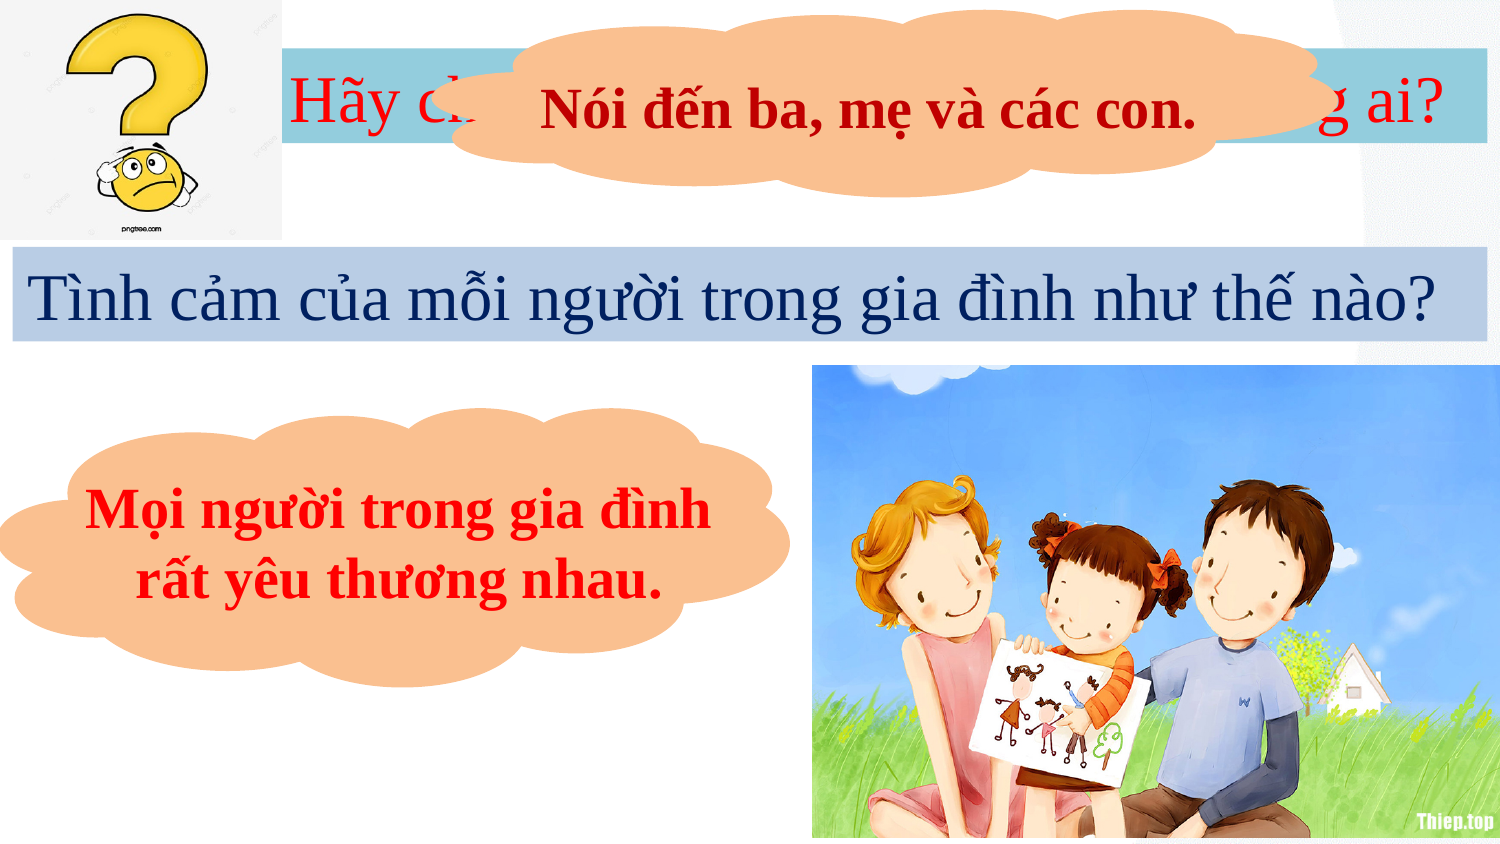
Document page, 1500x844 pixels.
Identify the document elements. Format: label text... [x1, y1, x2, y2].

text_box Tình cảm của mỗi người trong gia đình như thế nào? [12, 246, 1488, 342]
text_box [0, 409, 788, 691]
text_box Hãy cho biết bài hát trên nói đến những ai? [285, 48, 426, 144]
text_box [432, 8, 1338, 198]
picture [0, 0, 1500, 844]
text_box Hãy cho biết bài hát trên nói đến những ai? [1342, 48, 1488, 144]
